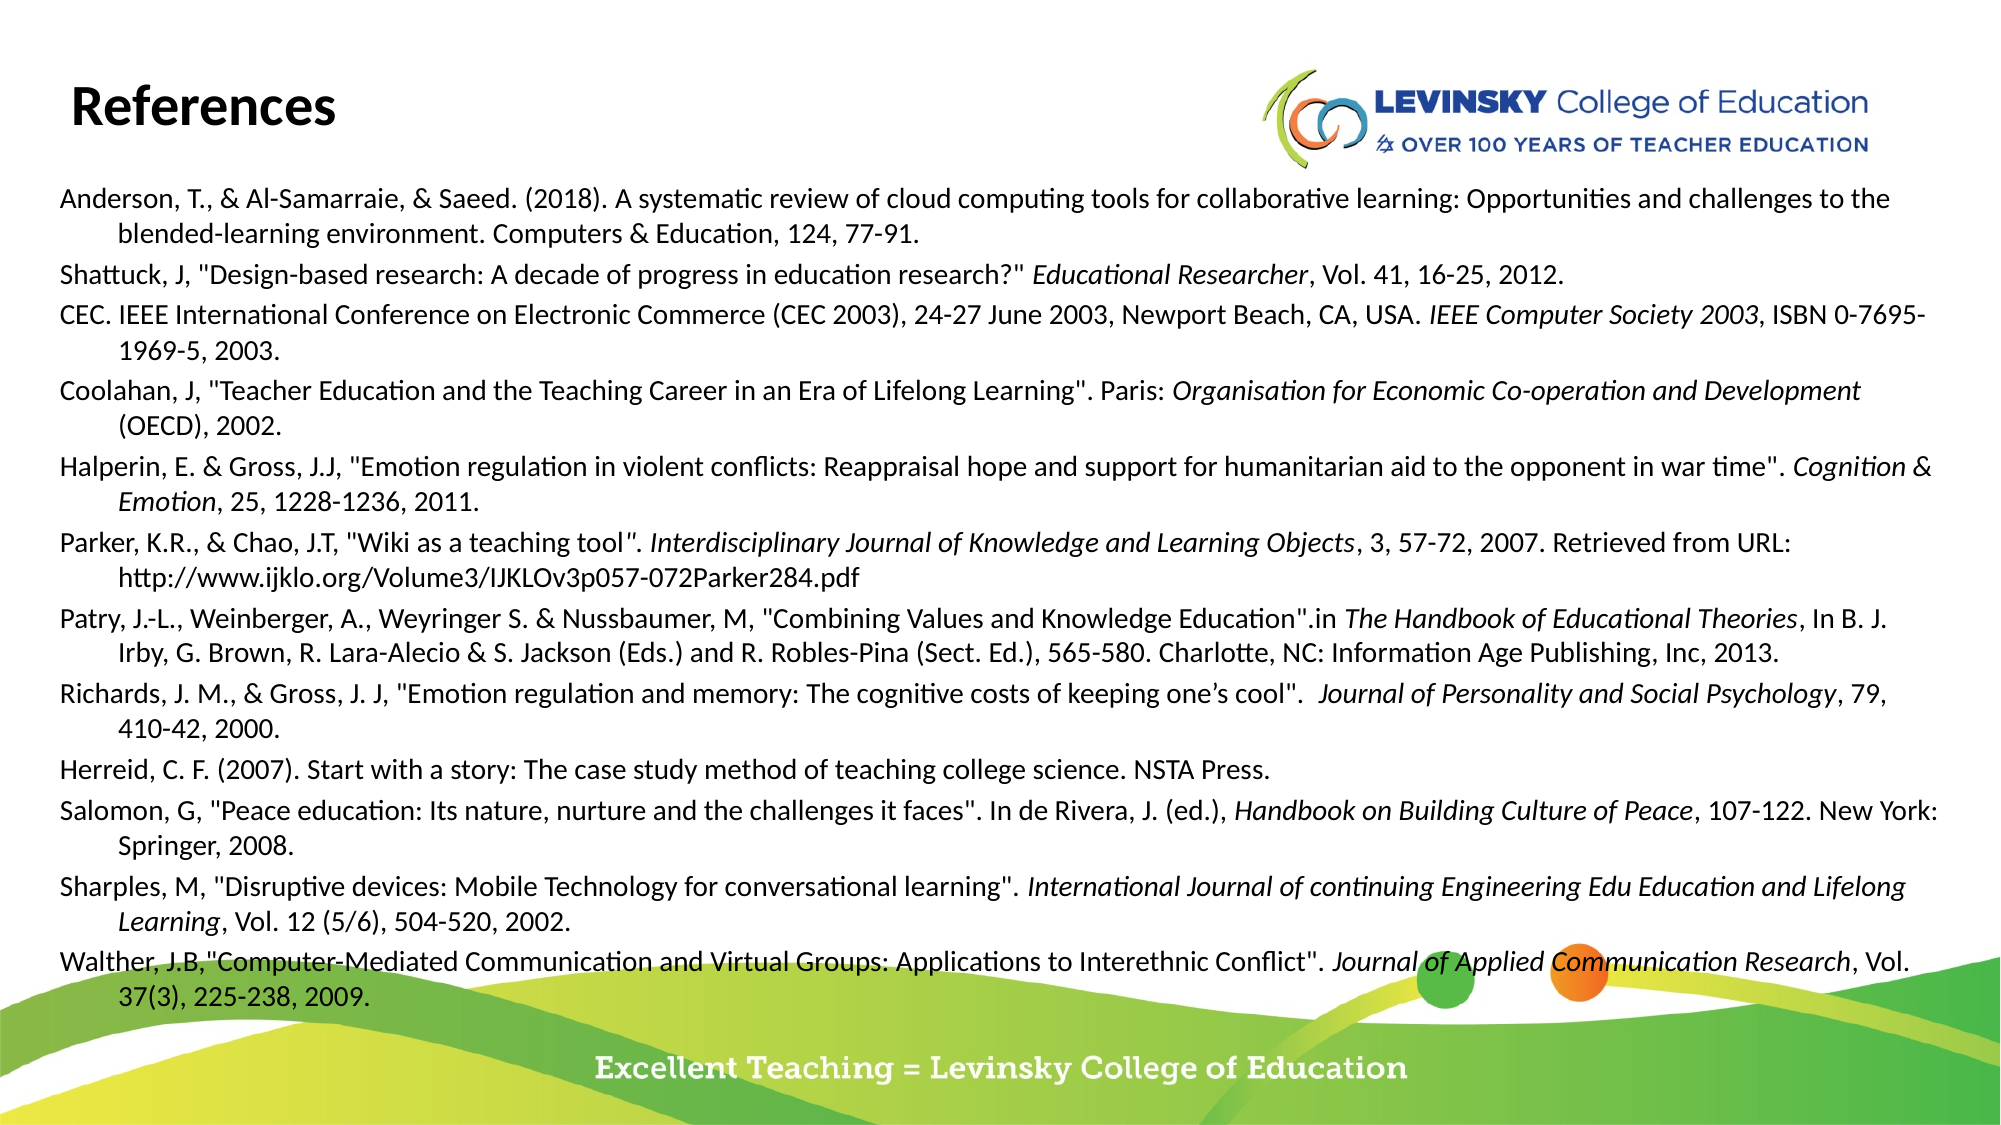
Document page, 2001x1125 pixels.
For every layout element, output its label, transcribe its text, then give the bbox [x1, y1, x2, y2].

title References [56, 48, 1757, 157]
subtitle Anderson, T., & Al-Samarraie, & Saeed. (2018). A systematic review of cloud computing tools for collaborative learning: Opportunities and challenges to the blended-learning environment. Computers & Education, 124, 77-91. Shattuck, J, "Design-based research: A decade of progress in education research?" Educational Researcher, Vol. 41, 16-25, 2012. CEC. IEEE International Conference on Electronic Commerce (CEC 2003), 24-27 June 2003, Newport Beach, CA, USA. IEEE Computer Society 2003, ISBN 0-7695-1969-5, 2003. Coolahan, J, "Teacher Education and the Teaching Career in an Era of Lifelong Learning". Paris: Organisation for Economic Co-operation and Development (OECD), 2002. Halperin, E. & Gross, J.J, "Emotion regulation in violent conflicts: Reappraisal hope and support for humanitarian aid to the opponent in war time". Cognition & Emotion, 25, 1228-1236, 2011. Parker, K.R., & Chao, J.T, "Wiki as a teaching tool". Interdisciplinary Journal of Knowledge and Learning Objects, 3, 57-72, 2007. Retrieved from URL: http://www.ijklo.org/Volume3/IJKLOv3p057-072Parker284.pdf Patry, J.-L., Weinberger, A., Weyringer S. & Nussbaumer, M, "Combining Values and Knowledge Education".in The Handbook of Educational Theories, In B. J. Irby, G. Brown, R. Lara-Alecio & S. Jackson (Eds.) and R. Robles-Pina (Sect. Ed.), 565-580. Charlotte, NC: Information Age Publishing, Inc, 2013. Richards, J. M., & Gross, J. J, "Emotion regulation and memory: The cognitive costs of keeping one’s cool". Journal of Personality and Social Psychology, 79, 410-42, 2000. Herreid, C. F. (2007). Start with a story: The case study method of teaching college science. NSTA Press. Salomon, G, "Peace education: Its nature, nurture and the challenges it faces". In de Rivera, J. (ed.), Handbook on Building Culture of Peace, 107-122. New York: Springer, 2008. Sharples, M, "Disruptive devices: Mobile Technology for conversational learning". International Journal of continuing Engineering Edu Education and Lifelong Learning, Vol. 12 (5/6), 504-520, 2002. Walther, J.B,"Computer-Mediated Communication and Virtual Groups: Applications to Interethnic Conflict". Journal of Applied Communication Research, Vol. 37(3), 225-238, 2009. [44, 171, 1960, 1030]
picture [0, 0, 2001, 1125]
